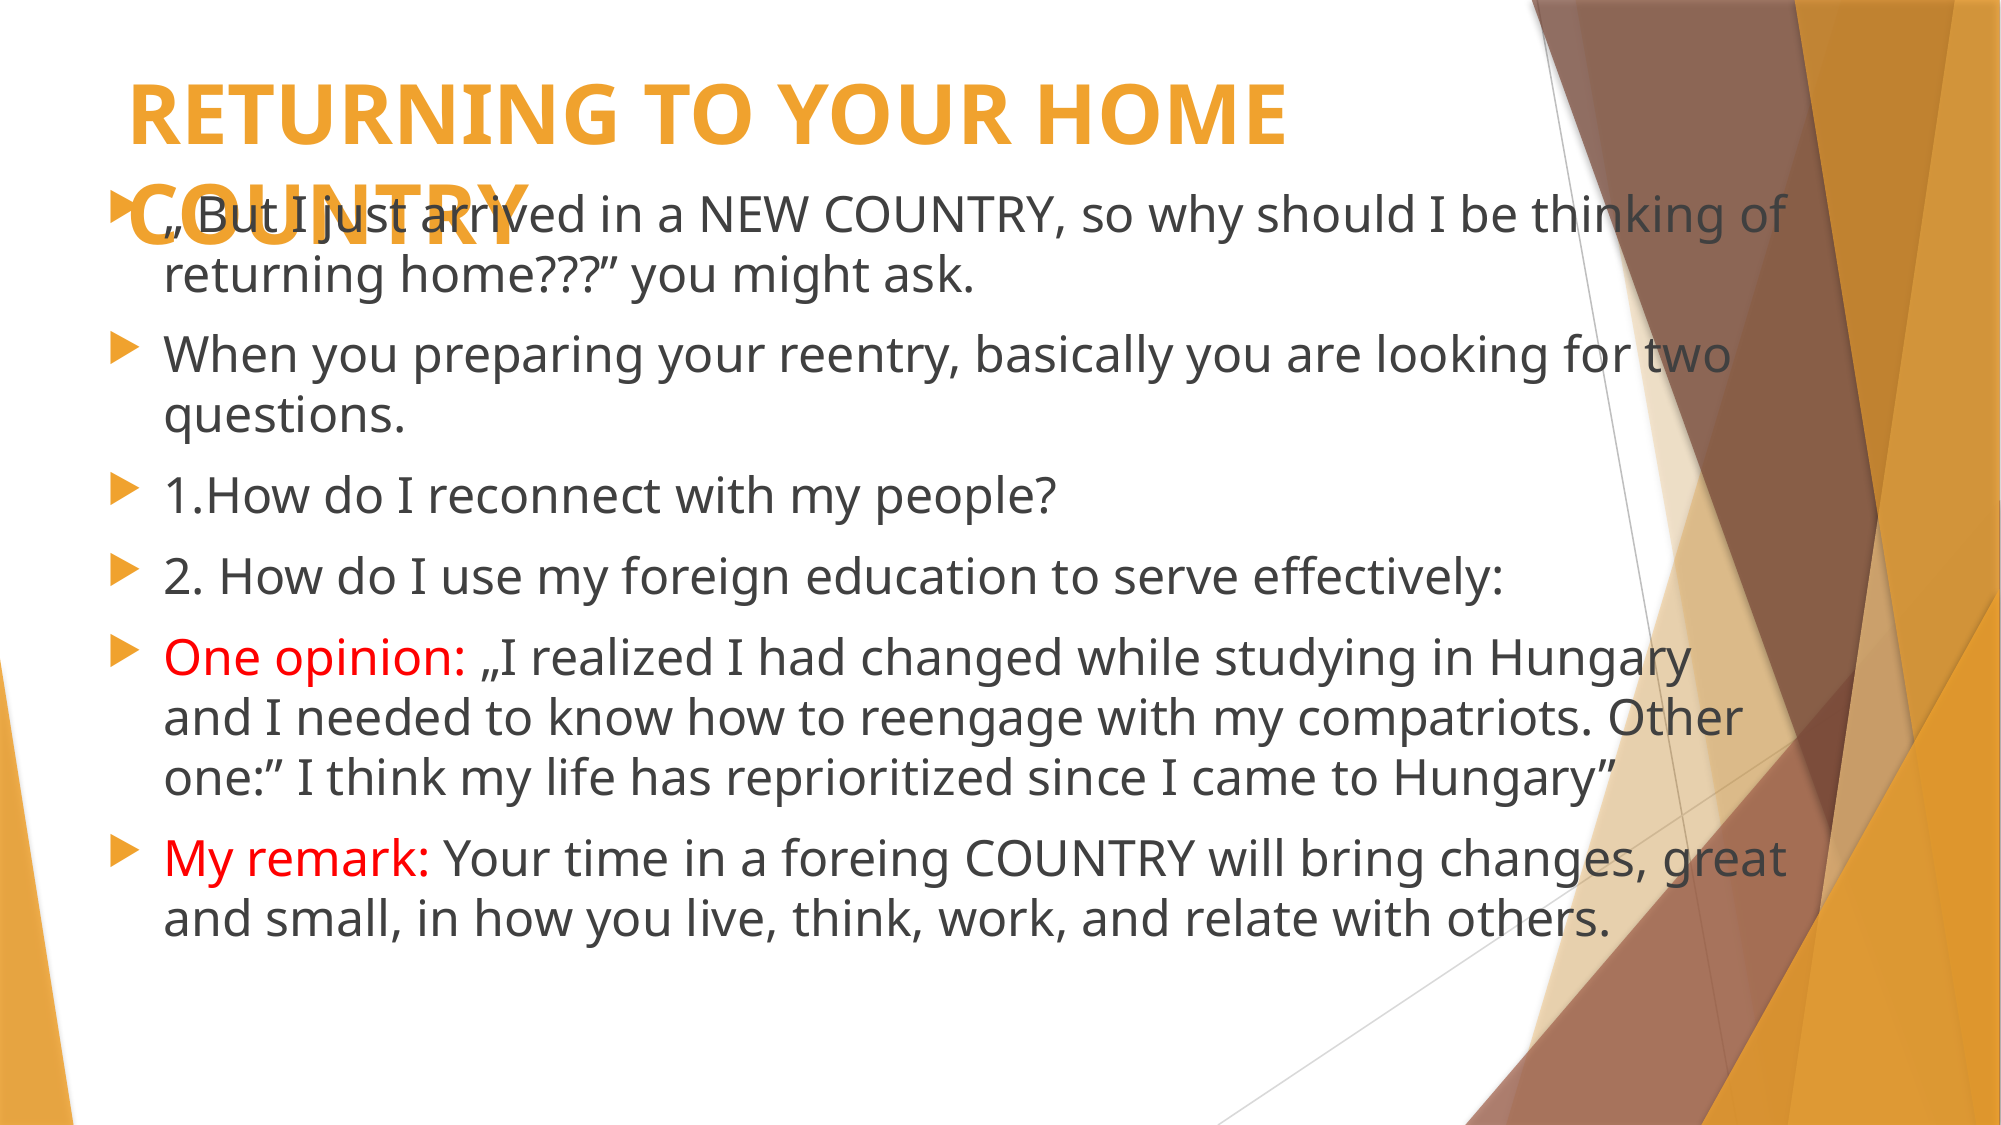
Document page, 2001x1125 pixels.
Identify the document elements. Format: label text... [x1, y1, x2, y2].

list „ But I just arrived in a NEW COUNTRY, so why should I be thinking of returning home???” you might ask. When you preparing your reentry, basically you are looking for two questions. 1.How do I reconnect with my people? 2. How do I use my foreign education to serve effectively: One opinion: „I realized I had changed while studying in Hungary and I needed to know how to reengage with my compatriots. Other one:” I think my life has reprioritized since I came to Hungary” My remark: Your time in a foreing COUNTRY will bring changes, great and small, in how you live, think, work, and relate with others. [91, 174, 1805, 992]
title RETURNING TO YOUR HOME COUNTRY [111, 53, 1688, 155]
